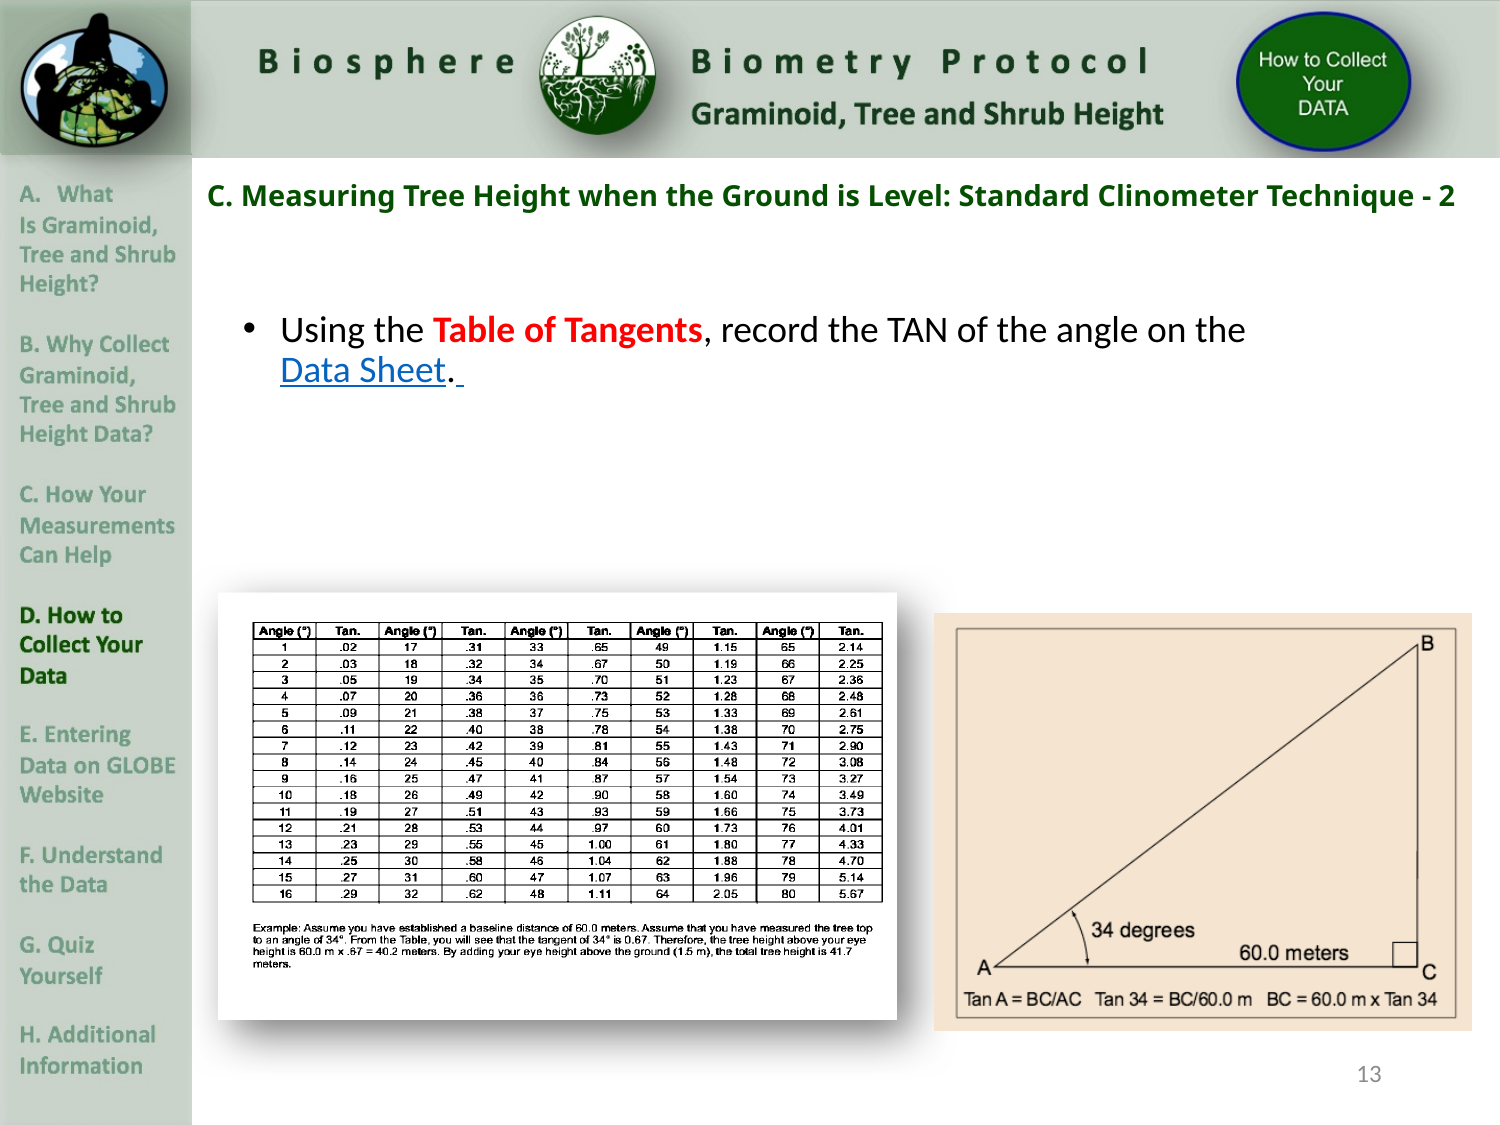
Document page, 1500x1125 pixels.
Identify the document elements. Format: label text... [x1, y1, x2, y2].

picture [934, 613, 1472, 1031]
slide_number 12 [1059, 1042, 1397, 1103]
picture [0, 0, 1500, 1125]
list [343, 466, 770, 1125]
list Using the Table of Tangents, record the TAN of the angle on the Data Sheet. [227, 302, 1416, 473]
title C. Measuring Tree Height when the Ground is Level: Standard Clinometer Technique - 2 [192, 159, 1500, 234]
